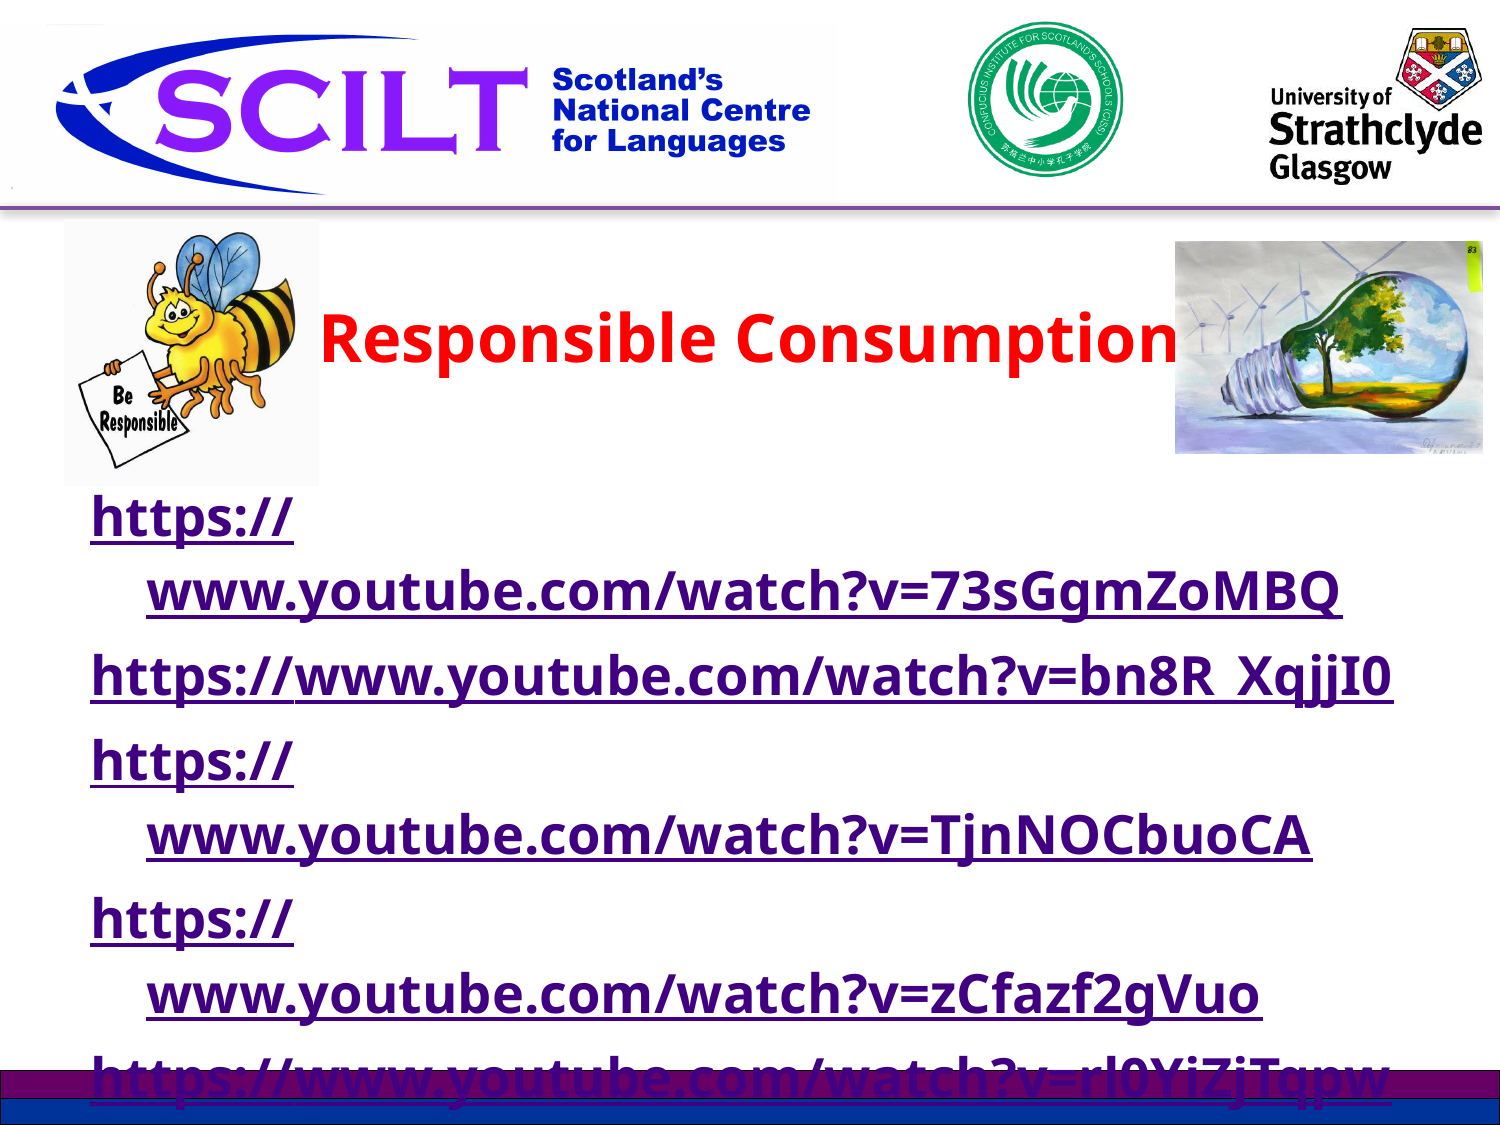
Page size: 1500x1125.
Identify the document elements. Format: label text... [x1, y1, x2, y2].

picture [1269, 28, 1482, 185]
list https://www.youtube.com/watch?v=73sGgmZoMBQ https://www.youtube.com/watch?v=bn8R_XqjjI0 https://www.youtube.com/watch?v=TjnNOCbuoCA https://www.youtube.com/watch?v=zCfazf2gVuo https://www.youtube.com/watch?v=rl0YiZjTqpw https://www.youtube.com/watch?v=FAnDlYRycqs [75, 474, 1425, 775]
title Responsible Consumption [325, 262, 1168, 410]
picture [1174, 241, 1483, 455]
picture [950, 3, 1140, 193]
picture [64, 219, 319, 486]
picture [0, 24, 838, 205]
